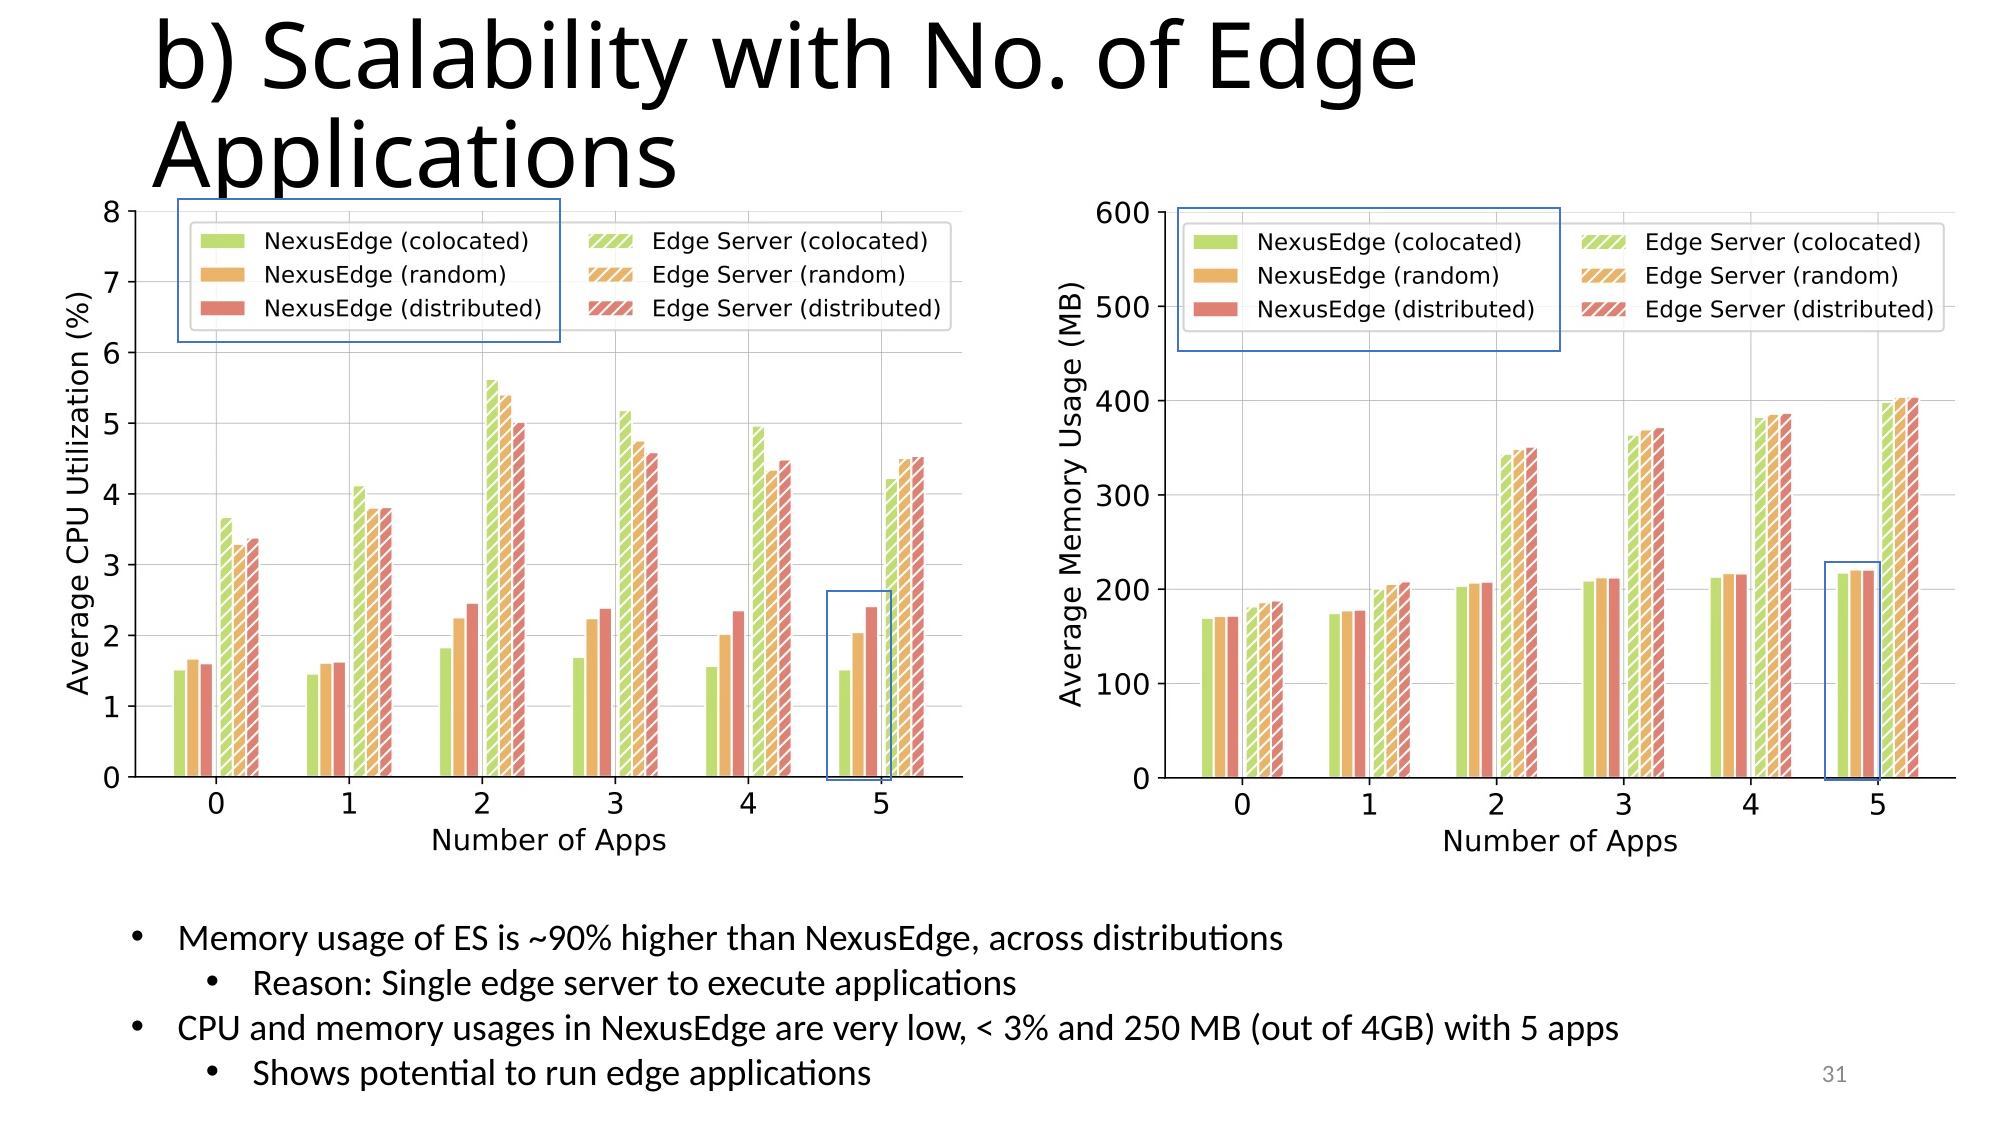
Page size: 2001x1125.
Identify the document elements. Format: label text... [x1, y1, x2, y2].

picture [65, 199, 966, 856]
text_box Memory usage of ES is ~90% higher than NexusEdge, across distributions Reason: Single edge server to execute applications CPU and memory usages in NexusEdge are very low, < 3% and 250 MB (out of 4GB) with 5 apps Shows potential to run edge applications [115, 905, 1637, 1101]
picture [1058, 200, 1959, 857]
slide_number 31 [1412, 1042, 1863, 1103]
title b) Scalability with No. of Edge Applications [137, 0, 1863, 218]
